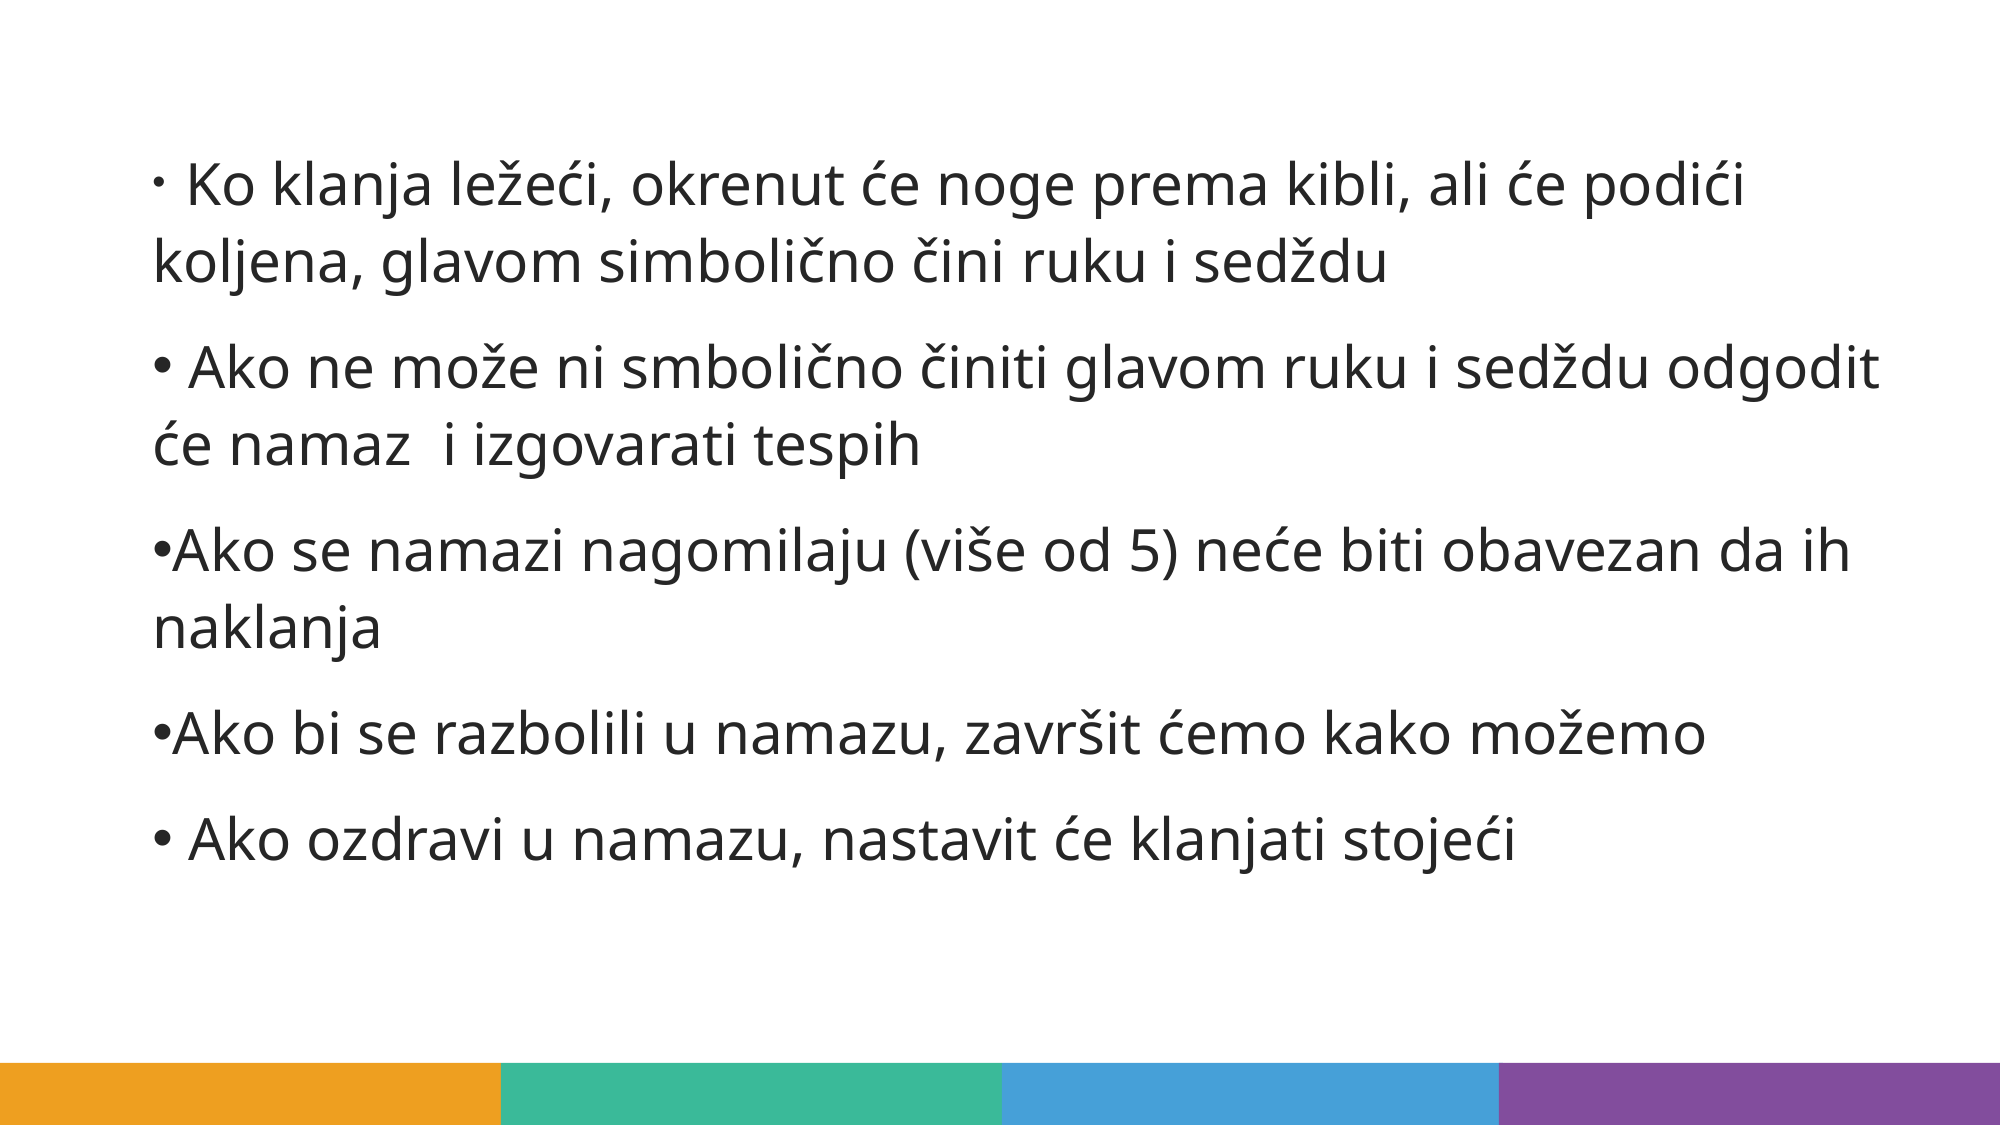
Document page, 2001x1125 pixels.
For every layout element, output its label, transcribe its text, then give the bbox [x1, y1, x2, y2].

list Ko klanja ležeći, okrenut će noge prema kibli, ali će podići koljena, glavom simbolično čini ruku i sedždu Ako ne može ni smbolično činiti glavom ruku i sedždu odgodit će namaz i izgovarati tespih Ako se namazi nagomilaju (više od 5) neće biti obavezan da ih naklanja Ako bi se razbolili u namazu, završit ćemo kako možemo Ako ozdravi u namazu, nastavit će klanjati stojeći [137, 132, 1939, 962]
